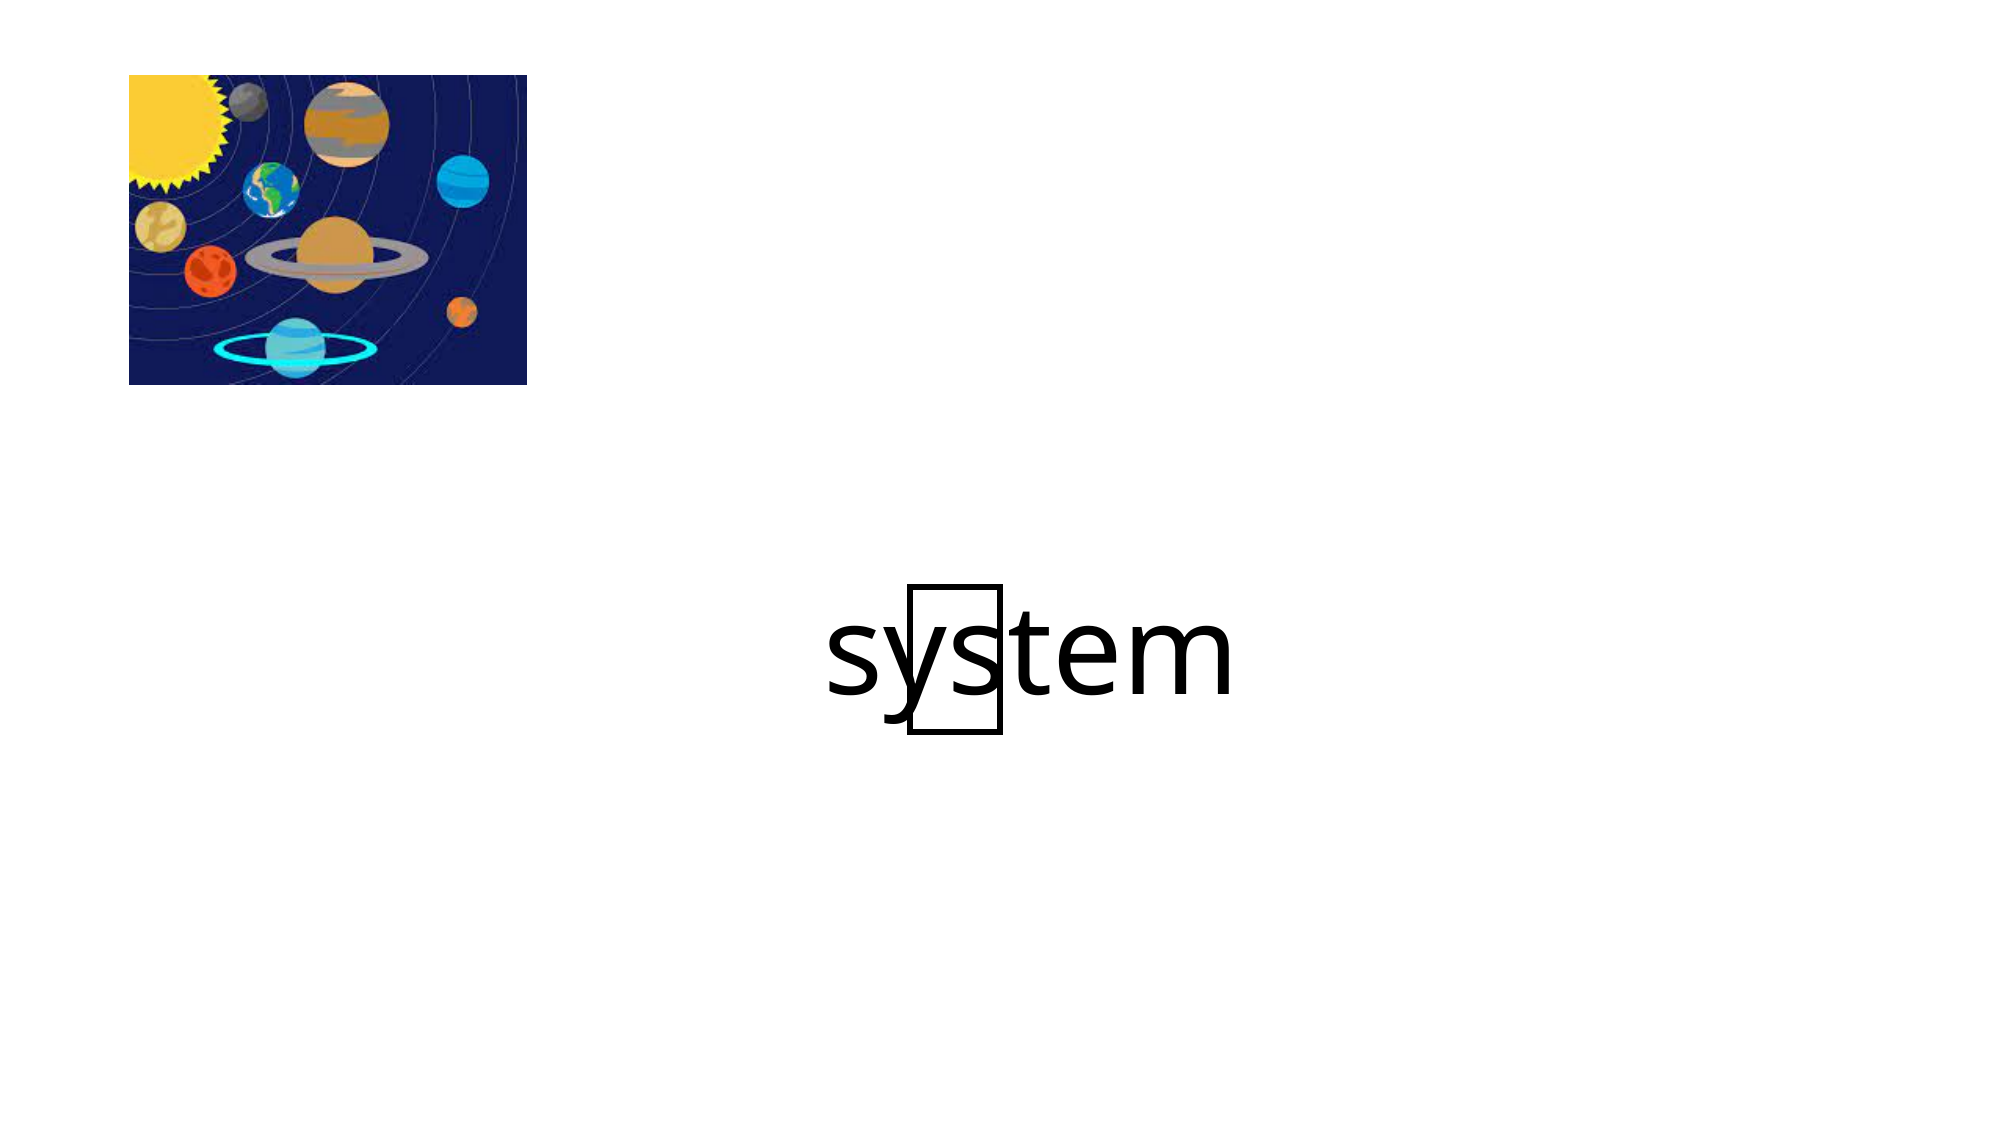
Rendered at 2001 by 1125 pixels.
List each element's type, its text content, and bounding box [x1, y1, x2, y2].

picture [129, 75, 527, 386]
text_box [909, 586, 1001, 733]
title system [185, 485, 1911, 729]
